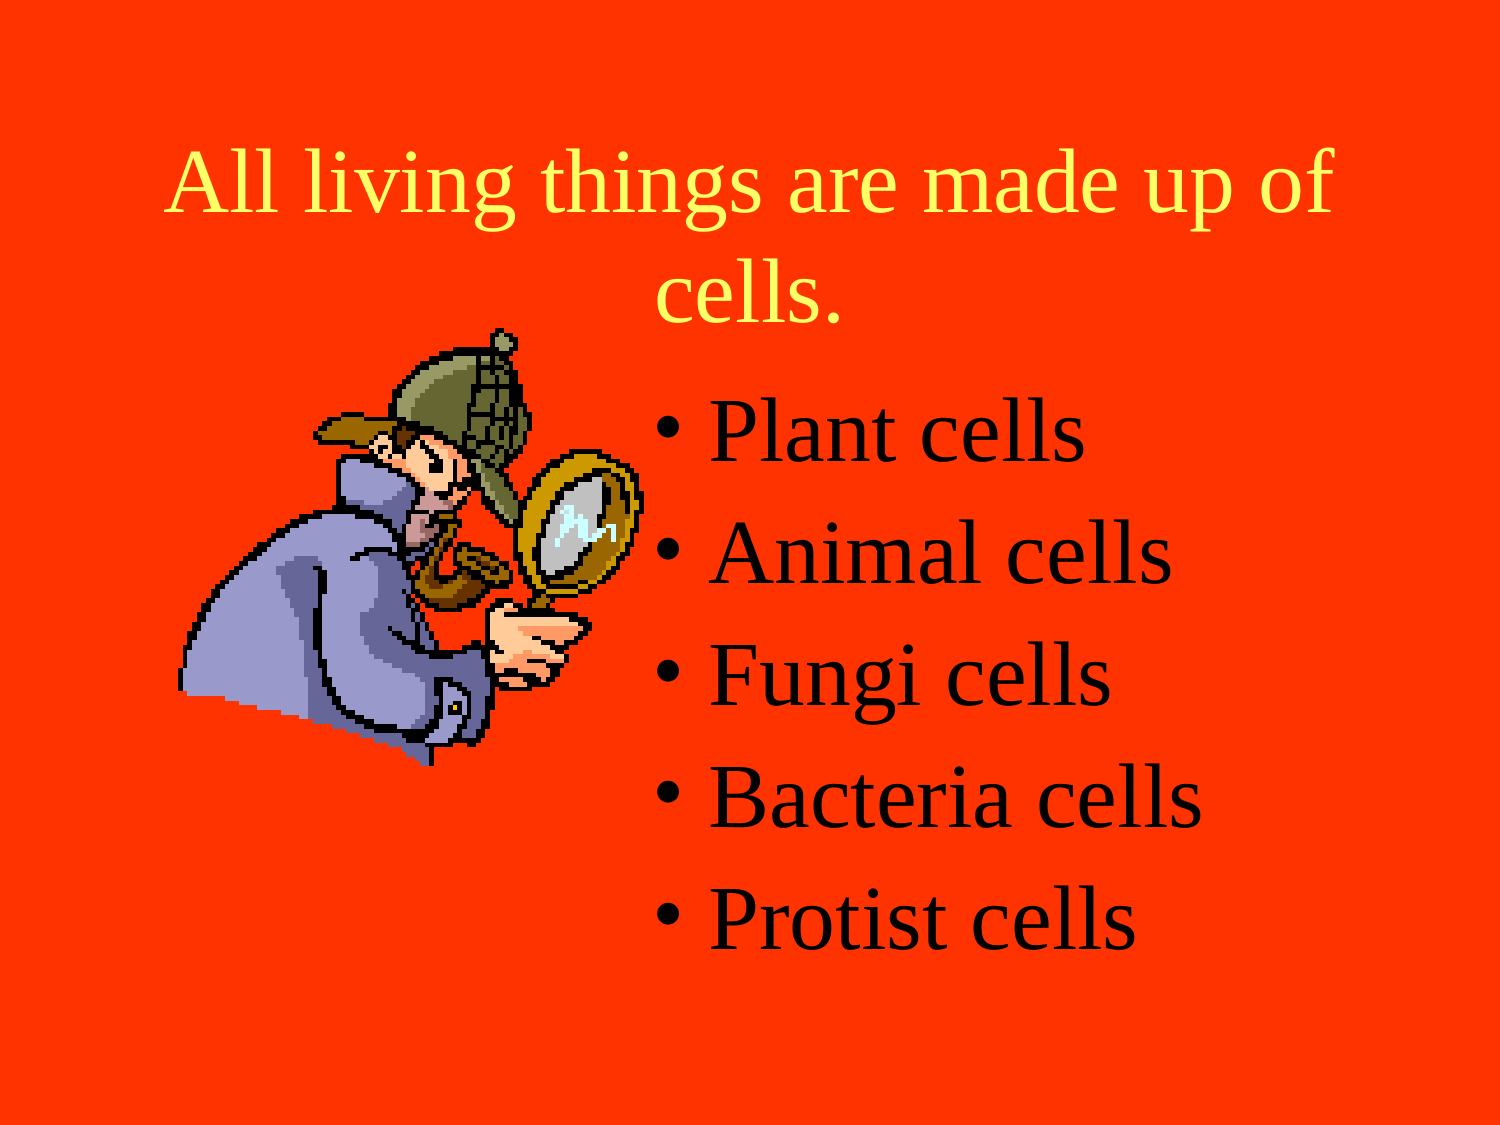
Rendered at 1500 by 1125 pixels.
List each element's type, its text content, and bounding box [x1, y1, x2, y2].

picture [174, 324, 644, 813]
list Plant cells Animal cells Fungi cells Bacteria cells Protist cells [637, 375, 1500, 1101]
title All living things are made up of cells. [112, 113, 1388, 349]
